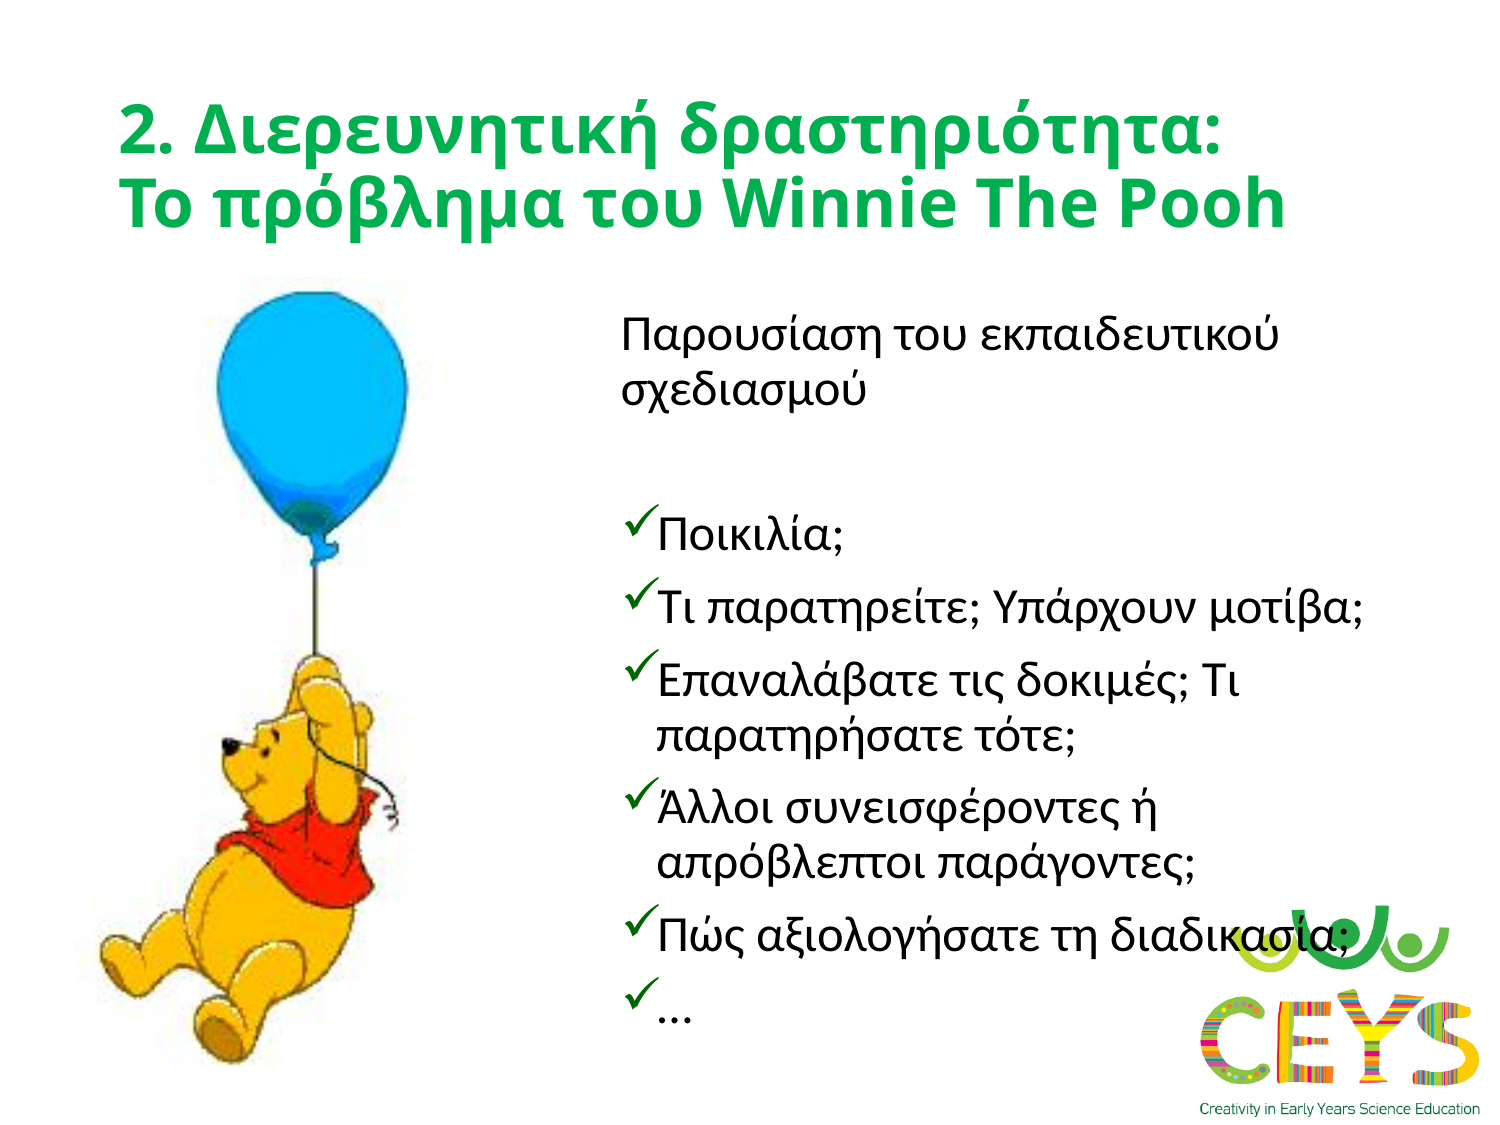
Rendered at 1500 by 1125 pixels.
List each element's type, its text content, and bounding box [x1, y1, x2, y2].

list Παρουσίαση του εκπαιδευτικού σχεδιασμού Ποικιλία; Τι παρατηρείτε; Υπάρχουν μοτίβα; Επαναλάβατε τις δοκιμές; Τι παρατηρήσατε τότε; Άλλοι συνεισφέροντες ή απρόβλεπτοι παράγοντες; Πώς αξιολογήσατε τη διαδικασία; … [605, 299, 1397, 1086]
picture [74, 277, 503, 1086]
picture [1187, 899, 1500, 1123]
title 2. Διερευνητική δραστηριότητα: Το πρόβλημα του Winnie The Pooh [103, 59, 1397, 278]
